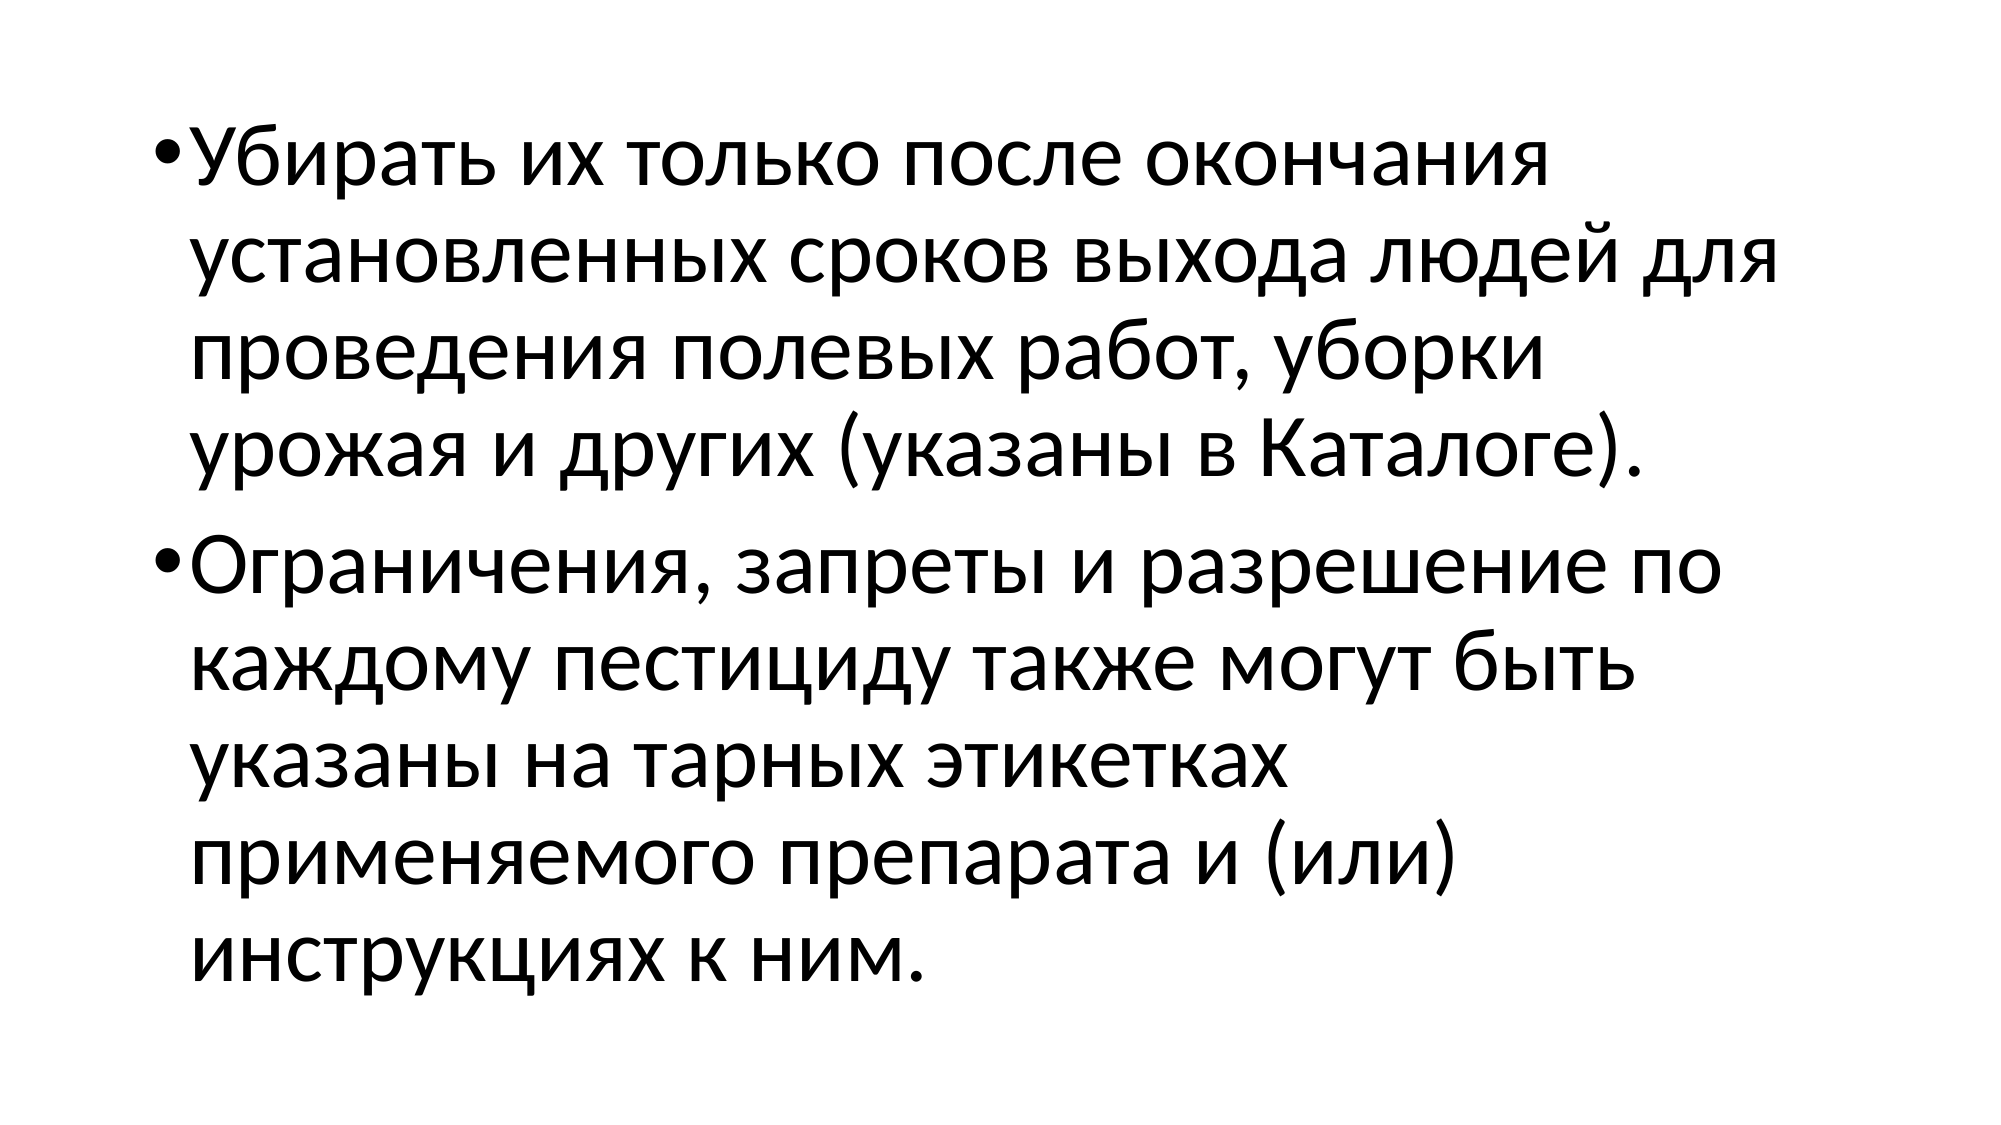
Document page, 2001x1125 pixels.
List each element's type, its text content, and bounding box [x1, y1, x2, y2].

list Убирать их только после окончания установленных сроков выхода людей для проведения полевых работ, уборки урожая и других (указаны в Каталоге). Ограничения, запреты и разрешение по каждому пестициду также могут быть указаны на тарных этикетках применяемого препарата и (или) инструкциях к ним. [137, 99, 1863, 1014]
